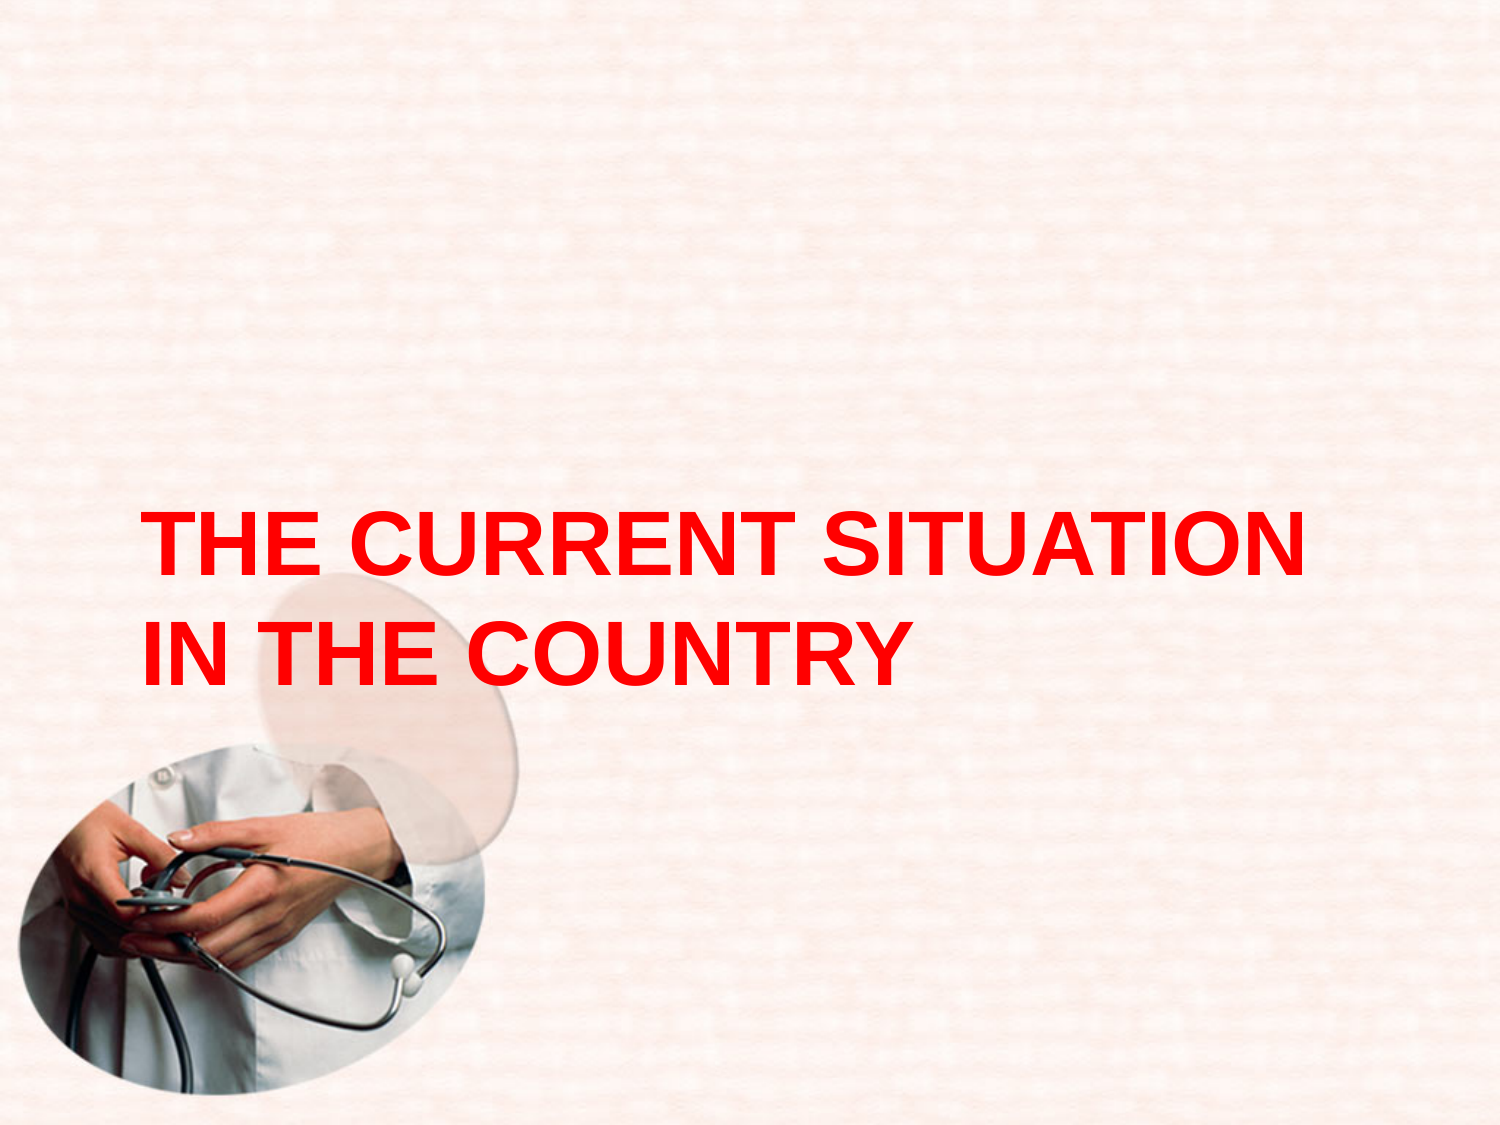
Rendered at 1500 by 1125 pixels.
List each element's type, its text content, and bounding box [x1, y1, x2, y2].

title THE CURRENT SITUATION IN THE COUNTRY [124, 499, 1401, 688]
picture [0, 0, 1500, 1125]
